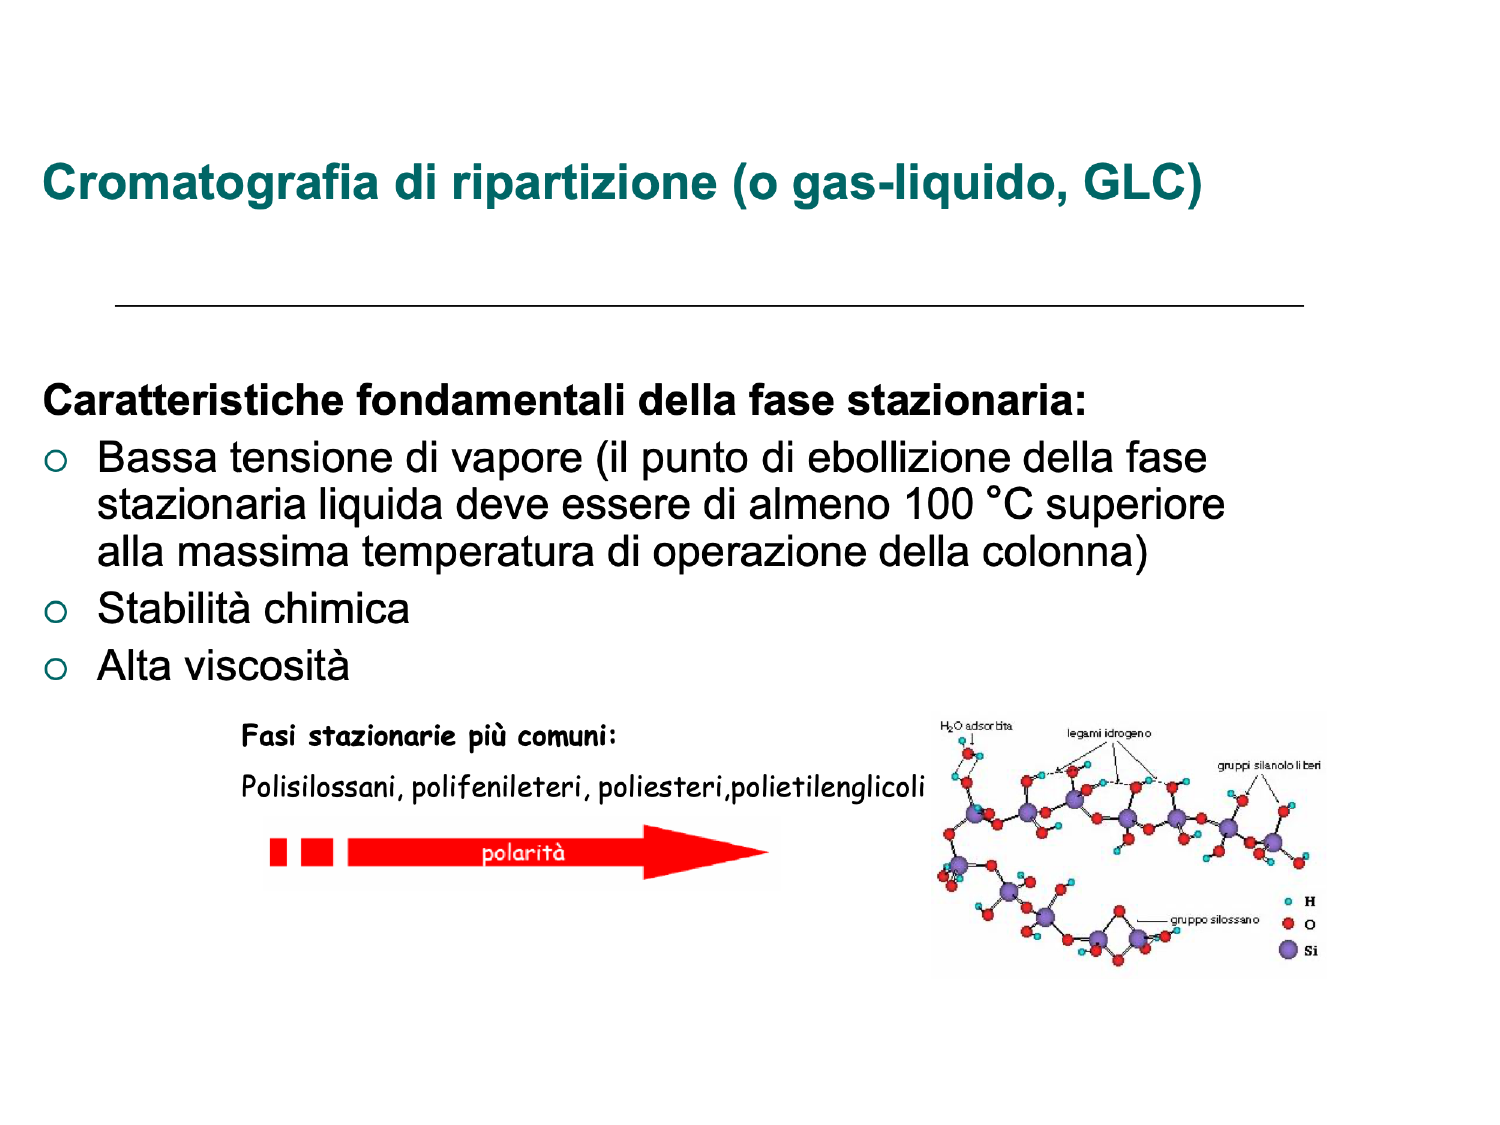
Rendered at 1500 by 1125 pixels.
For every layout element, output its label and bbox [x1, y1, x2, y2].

picture [230, 708, 1330, 979]
picture [38, 149, 1325, 692]
